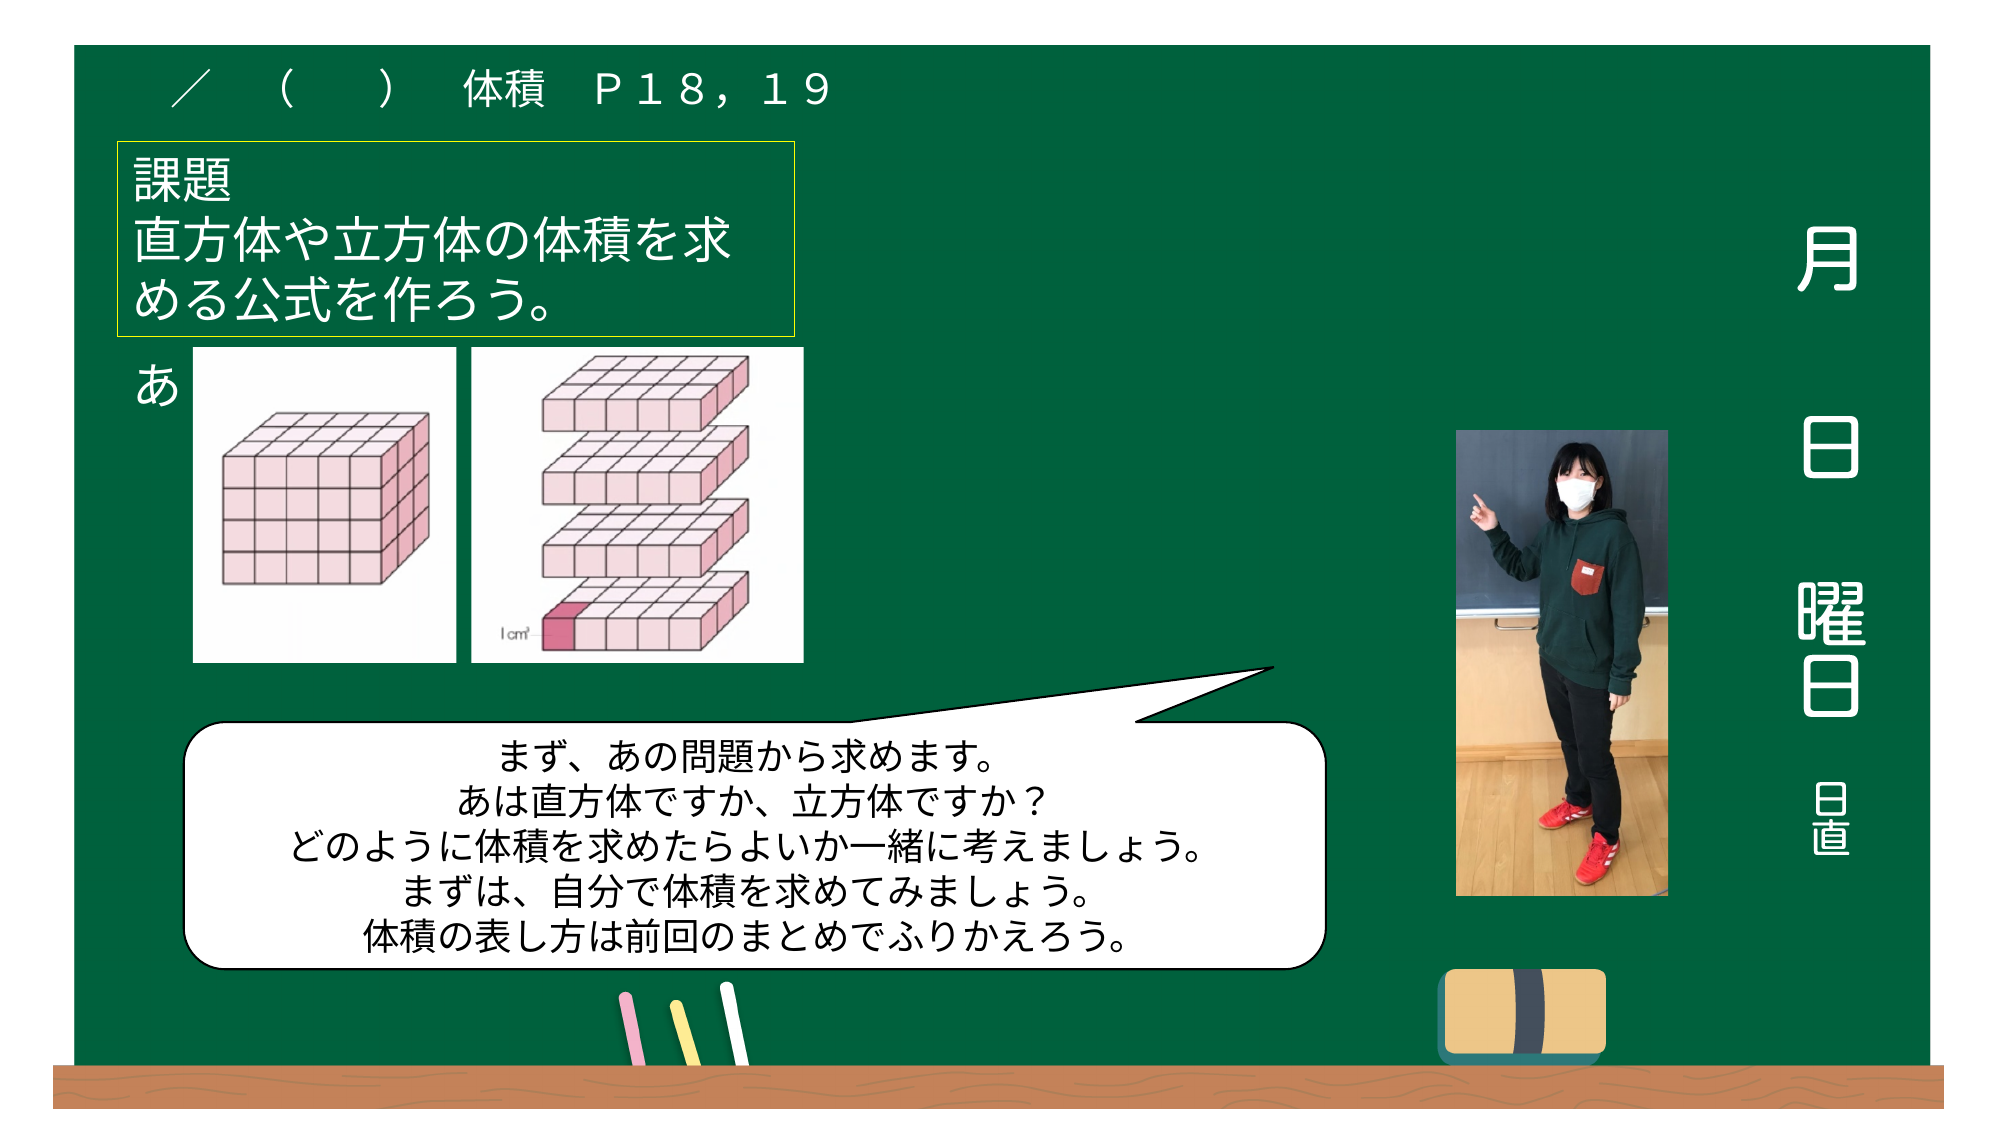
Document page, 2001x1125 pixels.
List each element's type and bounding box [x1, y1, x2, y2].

picture [53, 45, 1944, 1109]
